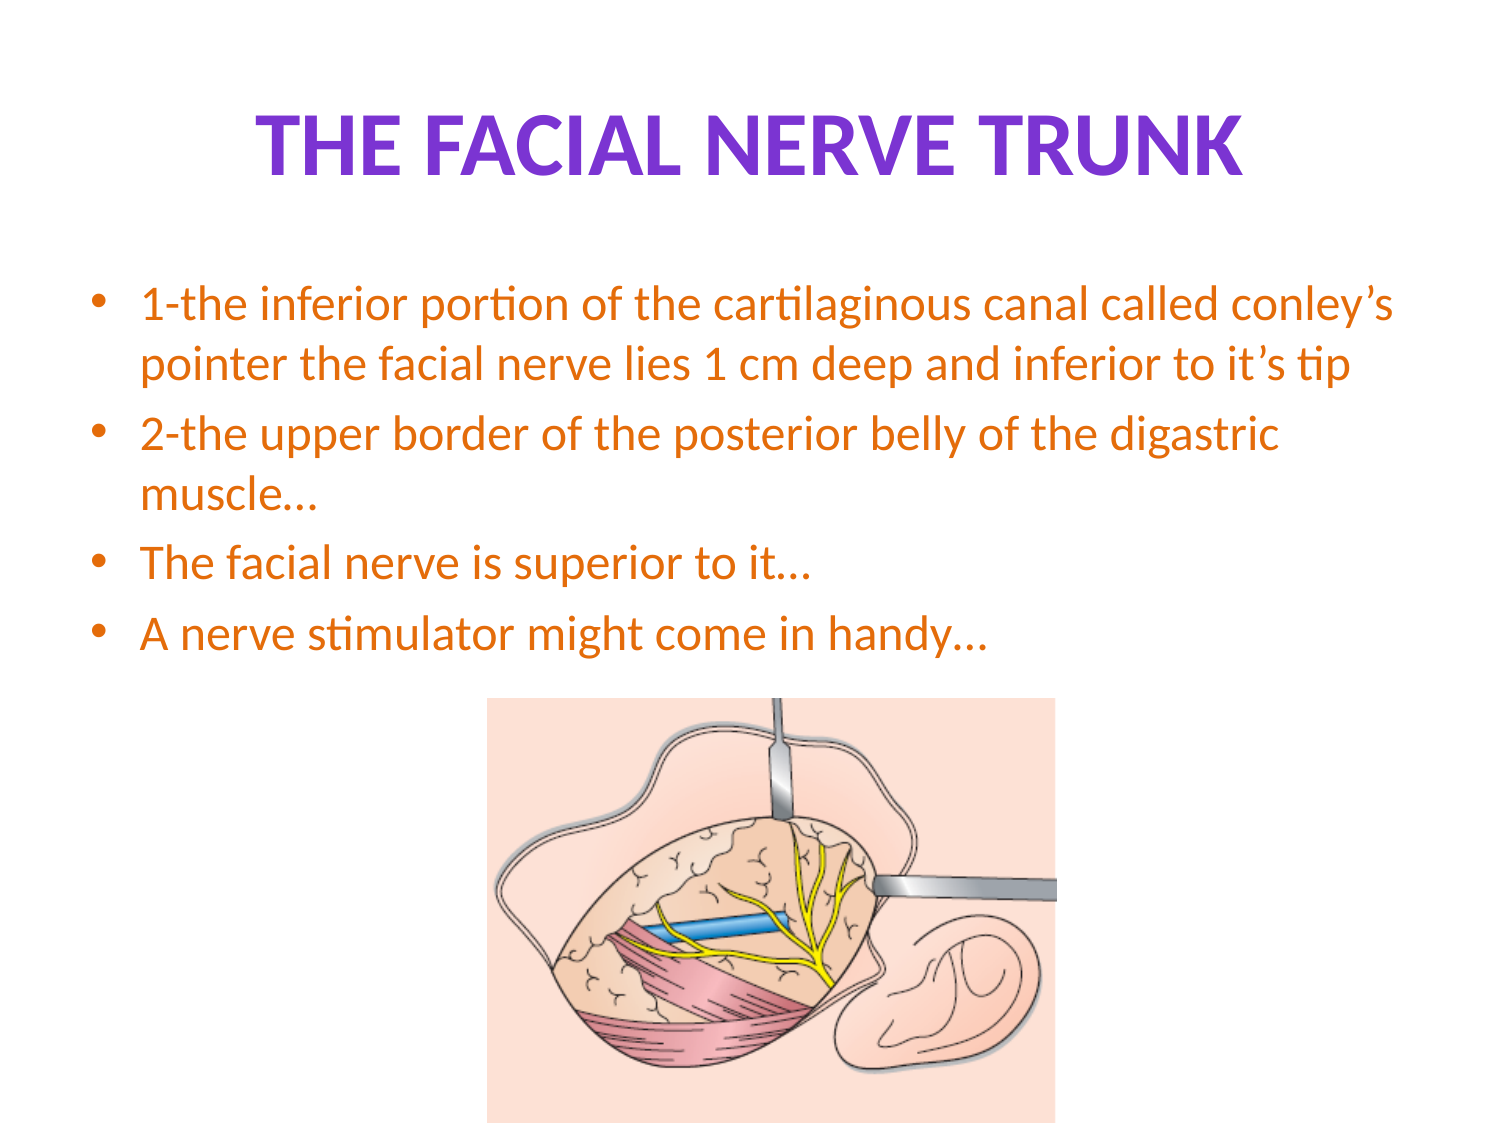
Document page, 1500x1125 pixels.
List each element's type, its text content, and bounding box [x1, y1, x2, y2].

picture [487, 698, 1057, 1123]
list 1-the inferior portion of the cartilaginous canal called conley’s pointer the facial nerve lies 1 cm deep and inferior to it’s tip 2-the upper border of the posterior belly of the digastric muscle… The facial nerve is superior to it… A nerve stimulator might come in handy… [75, 262, 1425, 725]
title The facial nerve trunk [75, 45, 1425, 233]
